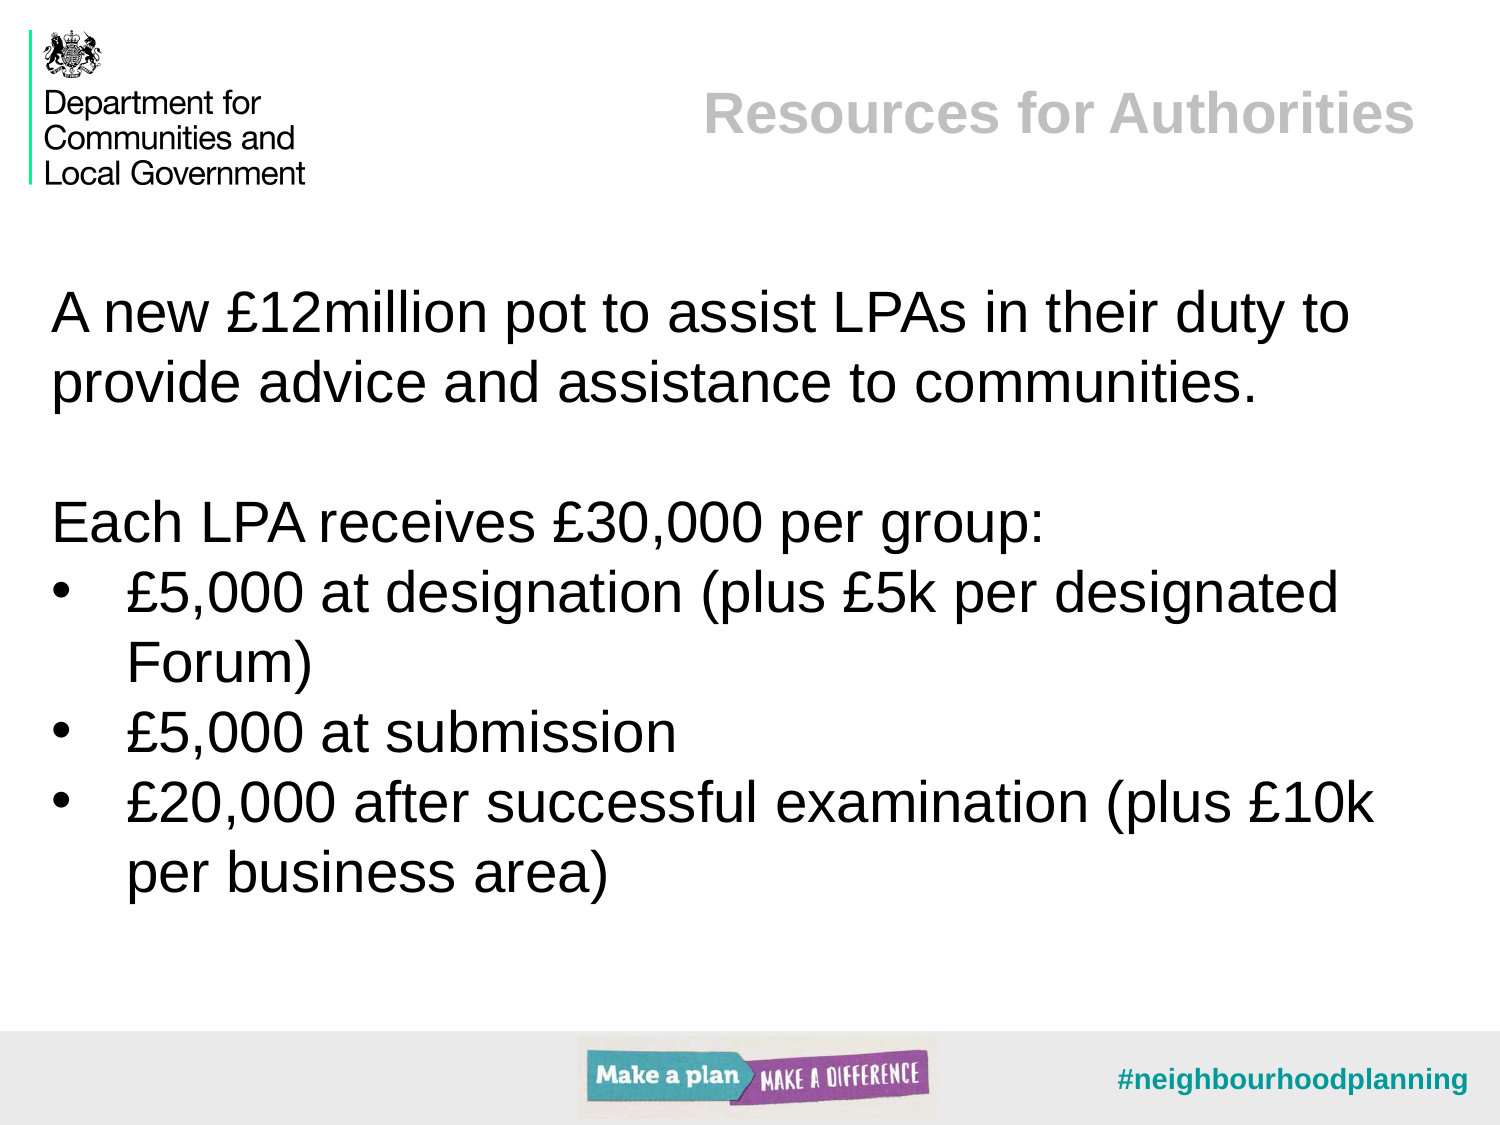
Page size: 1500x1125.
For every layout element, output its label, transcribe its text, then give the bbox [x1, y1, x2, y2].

picture [29, 30, 306, 185]
picture [577, 1035, 938, 1119]
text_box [0, 1030, 1500, 1125]
text_box A new £12million pot to assist LPAs in their duty to provide advice and assistance to communities. Each LPA receives £30,000 per group: £5,000 at designation (plus £5k per designated Forum) £5,000 at submission £20,000 after successful examination (plus £10k per business area) [36, 267, 1449, 982]
text_box Resources for Authorities [408, 68, 1449, 153]
